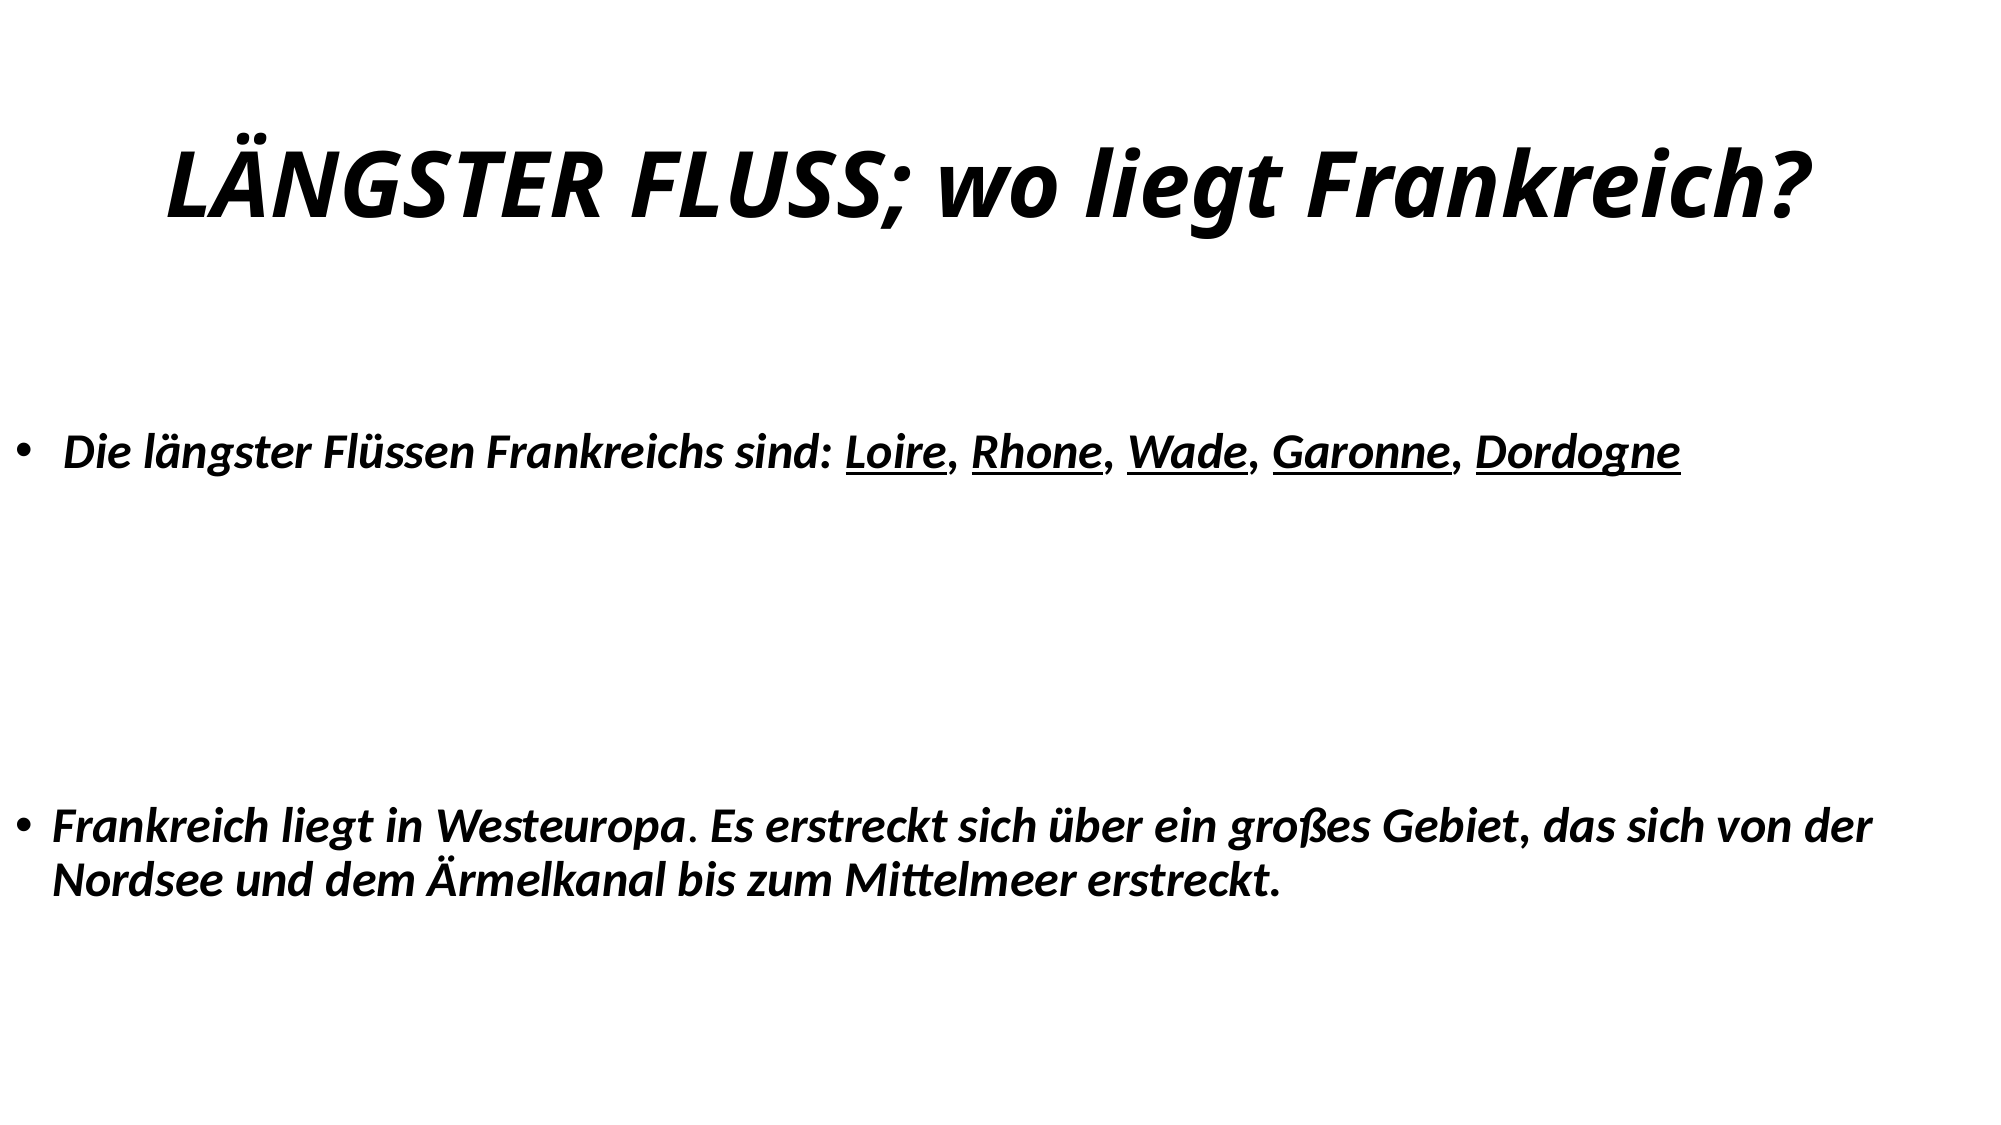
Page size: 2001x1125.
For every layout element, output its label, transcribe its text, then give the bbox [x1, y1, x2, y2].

list LÄNGSTER FLUSS; wo liegt Frankreich? Die längster Flüssen Frankreichs sind: Loire, Rhone, Wade, Garonne, Dordogne Frankreich liegt in Westeuropa. Es erstreckt sich über ein großes Gebiet, das sich von der Nordsee und dem Ärmelkanal bis zum Mittelmeer erstreckt. [0, 0, 2000, 1125]
